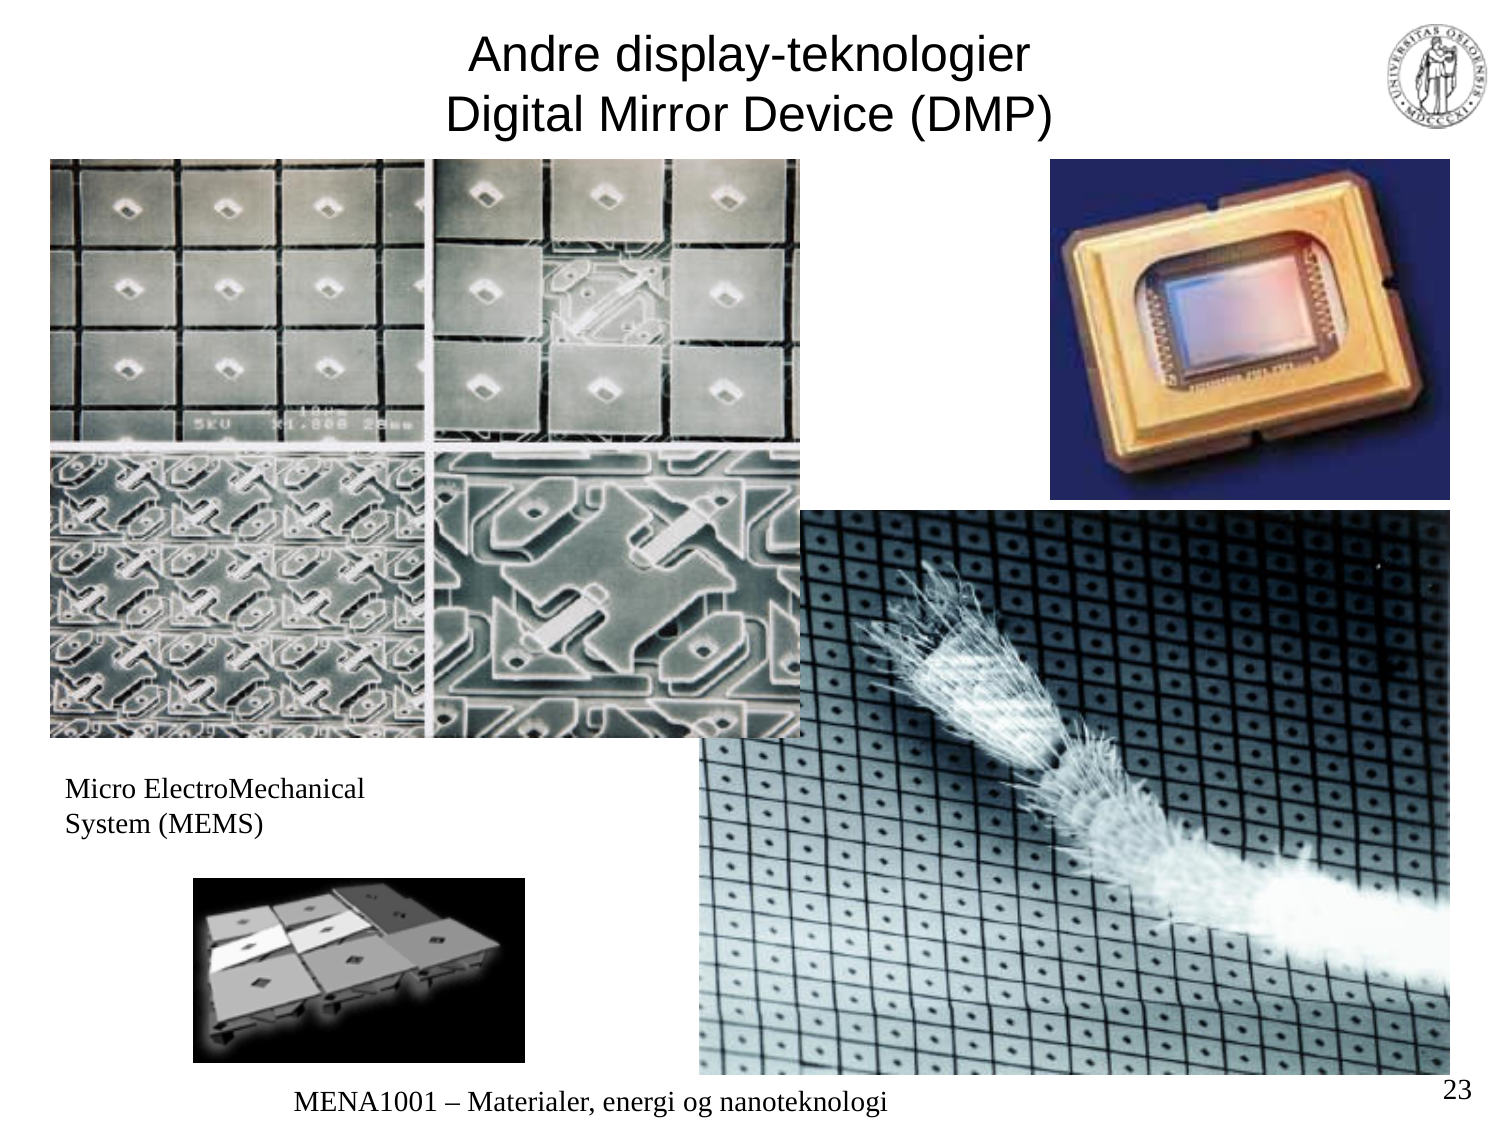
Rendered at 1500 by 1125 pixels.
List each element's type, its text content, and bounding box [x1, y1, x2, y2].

picture [1049, 159, 1451, 501]
picture [49, 159, 1451, 1076]
picture [192, 878, 526, 1063]
picture [1388, 24, 1500, 129]
footer MENA1001 – Materialer, energi og nanoteknologi [194, 1074, 988, 1125]
title Andre display-teknologier Digital Mirror Device (DMP) [112, 0, 1388, 176]
slide_number 23 [1349, 1062, 1488, 1113]
text_box Micro ElectroMechanical System (MEMS) [50, 762, 388, 848]
